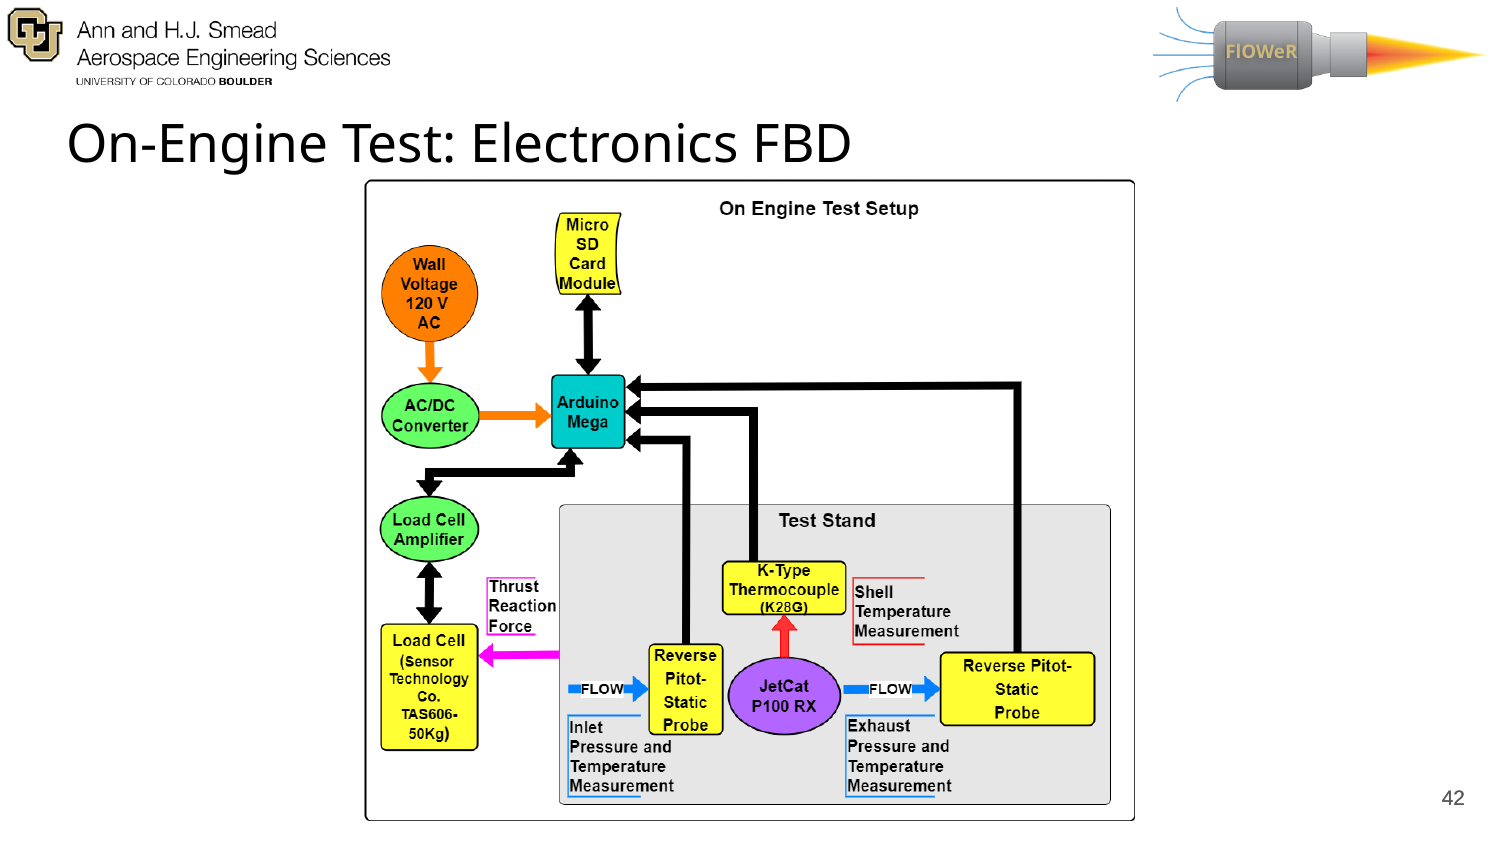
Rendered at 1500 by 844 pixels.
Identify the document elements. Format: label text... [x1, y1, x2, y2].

picture [7, 7, 390, 85]
slide_number 42 [1389, 764, 1480, 830]
picture [364, 179, 1136, 821]
picture [1153, 7, 1488, 102]
title On-Engine Test: Electronics FBD [51, 94, 1449, 189]
